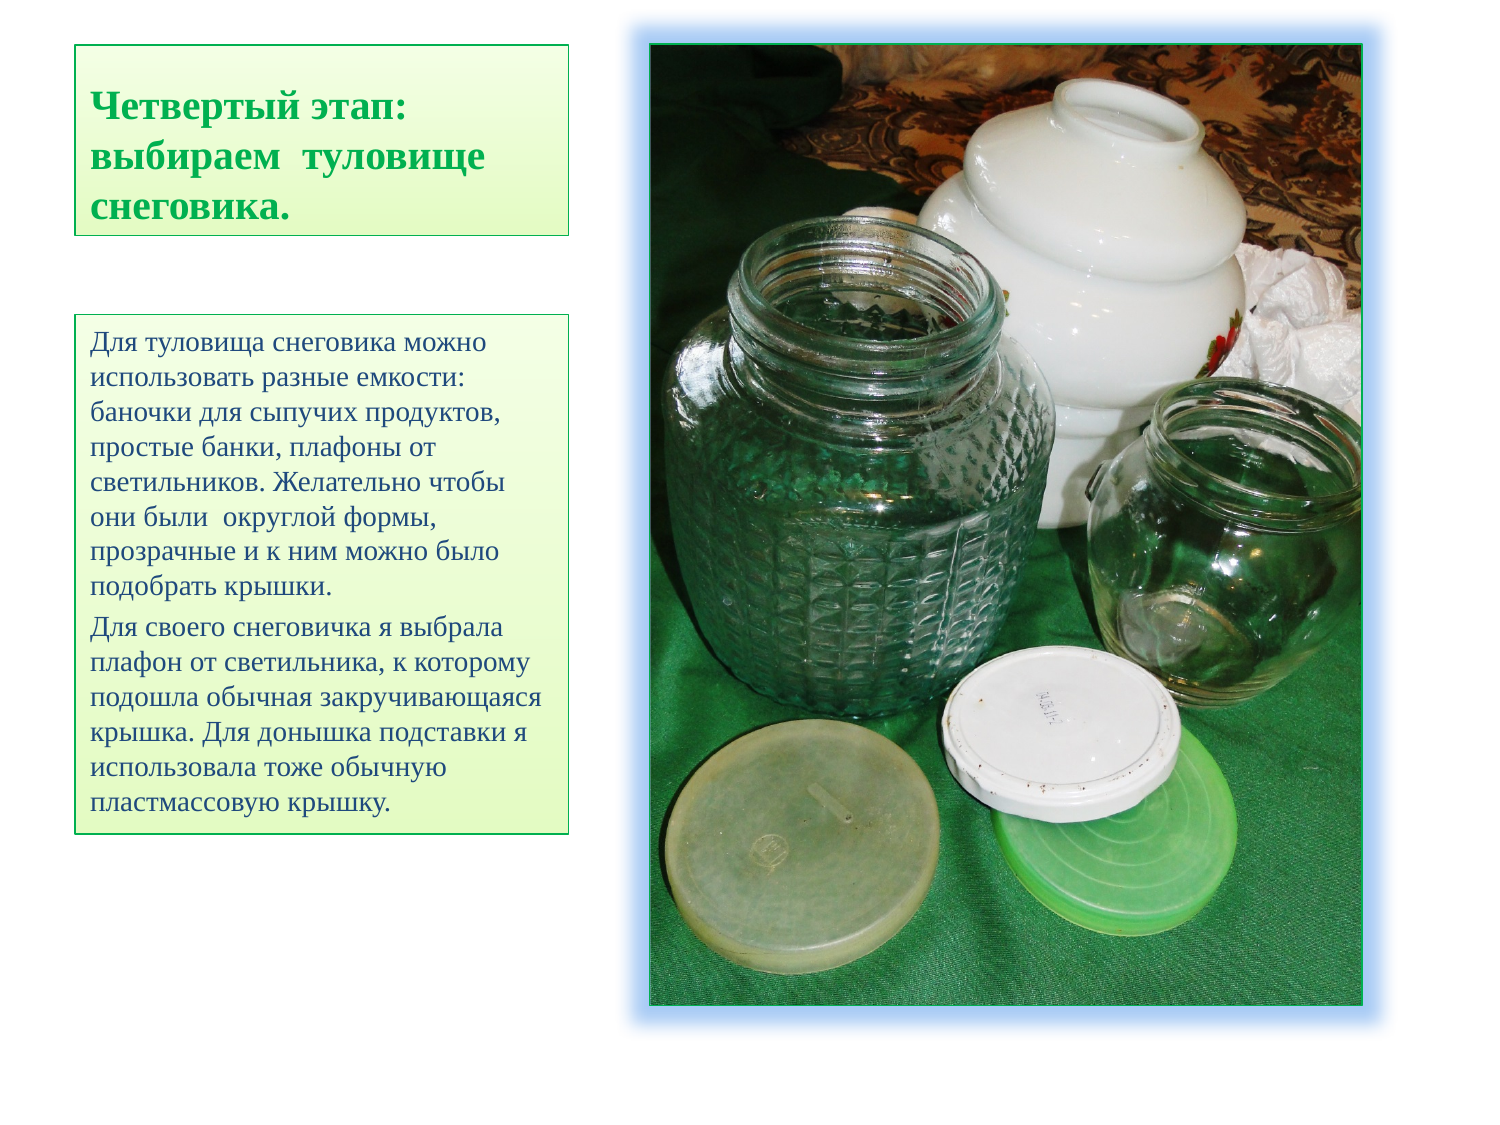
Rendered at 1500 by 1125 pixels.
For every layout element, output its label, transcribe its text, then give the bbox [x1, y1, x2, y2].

list Для туловища снеговика можно использовать разные емкости: баночки для сыпучих продуктов, простые банки, плафоны от светильников. Желательно чтобы они были округлой формы, прозрачные и к ним можно было подобрать крышки. Для своего снеговичка я выбрала плафон от светильника, к которому подошла обычная закручивающаяся крышка. Для донышка подставки я использовала тоже обычную пластмассовую крышку. [74, 314, 569, 835]
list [650, 44, 1362, 1006]
title Четвертый этап: выбираем туловище снеговика. [74, 44, 569, 236]
